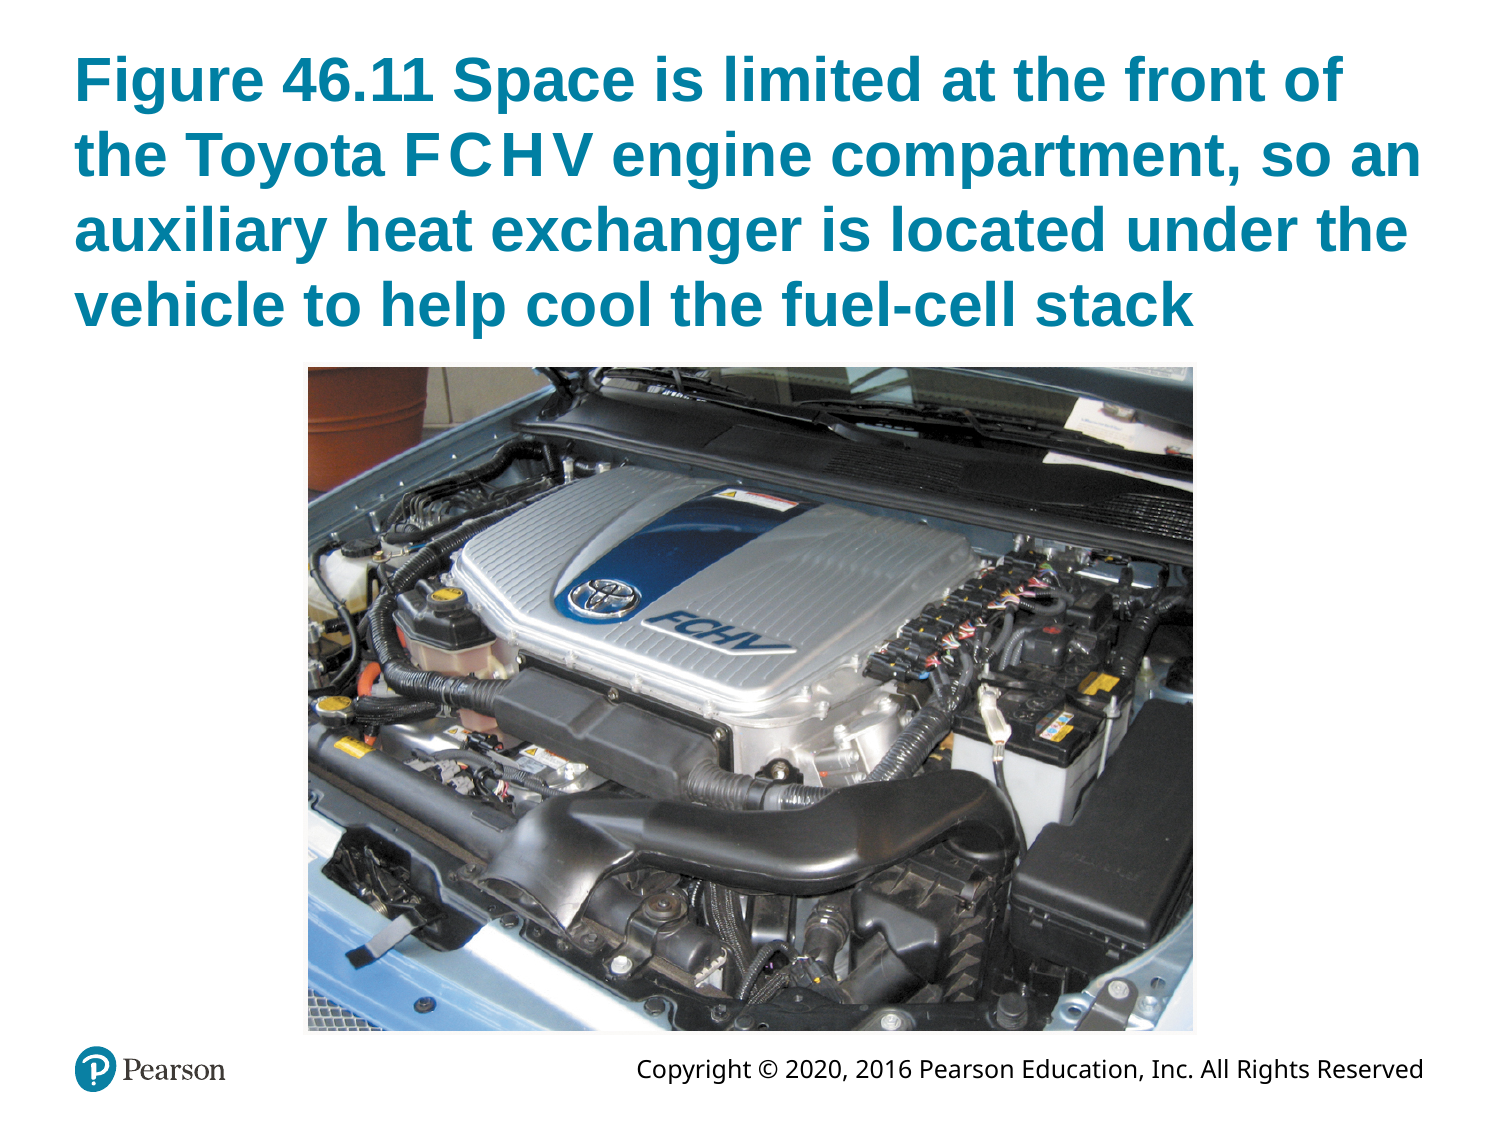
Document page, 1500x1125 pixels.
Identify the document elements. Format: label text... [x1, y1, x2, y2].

title Figure 46.11 Space is limited at the front of the Toyota F C H V engine compartment, so an auxiliary heat exchanger is located under the vehicle to help cool the fuel-cell stack [74, 39, 1425, 339]
picture [303, 362, 1197, 1035]
